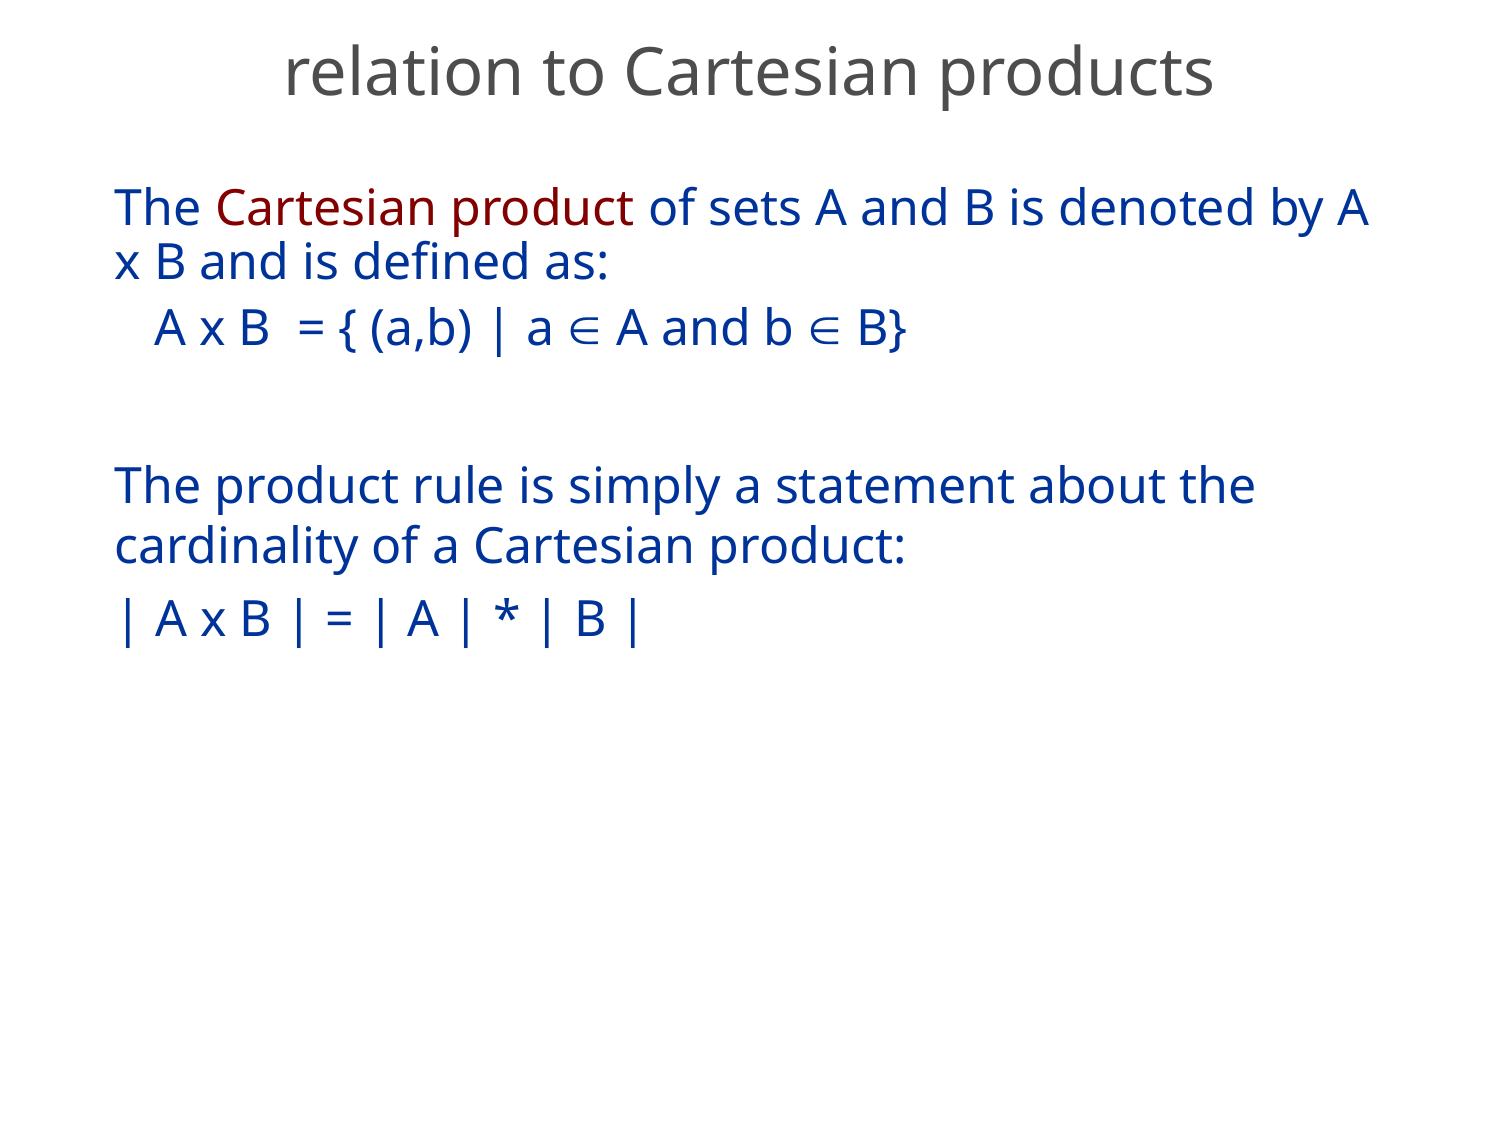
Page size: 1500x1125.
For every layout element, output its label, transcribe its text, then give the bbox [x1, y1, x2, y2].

list The Cartesian product of sets A and B is denoted by A x B and is defined as: A x B = { (a,b) | a  A and b  B} The product rule is simply a statement about the cardinality of a Cartesian product: | A x B | = | A | * | B | [99, 174, 1388, 1063]
title relation to Cartesian products [0, 40, 1500, 116]
